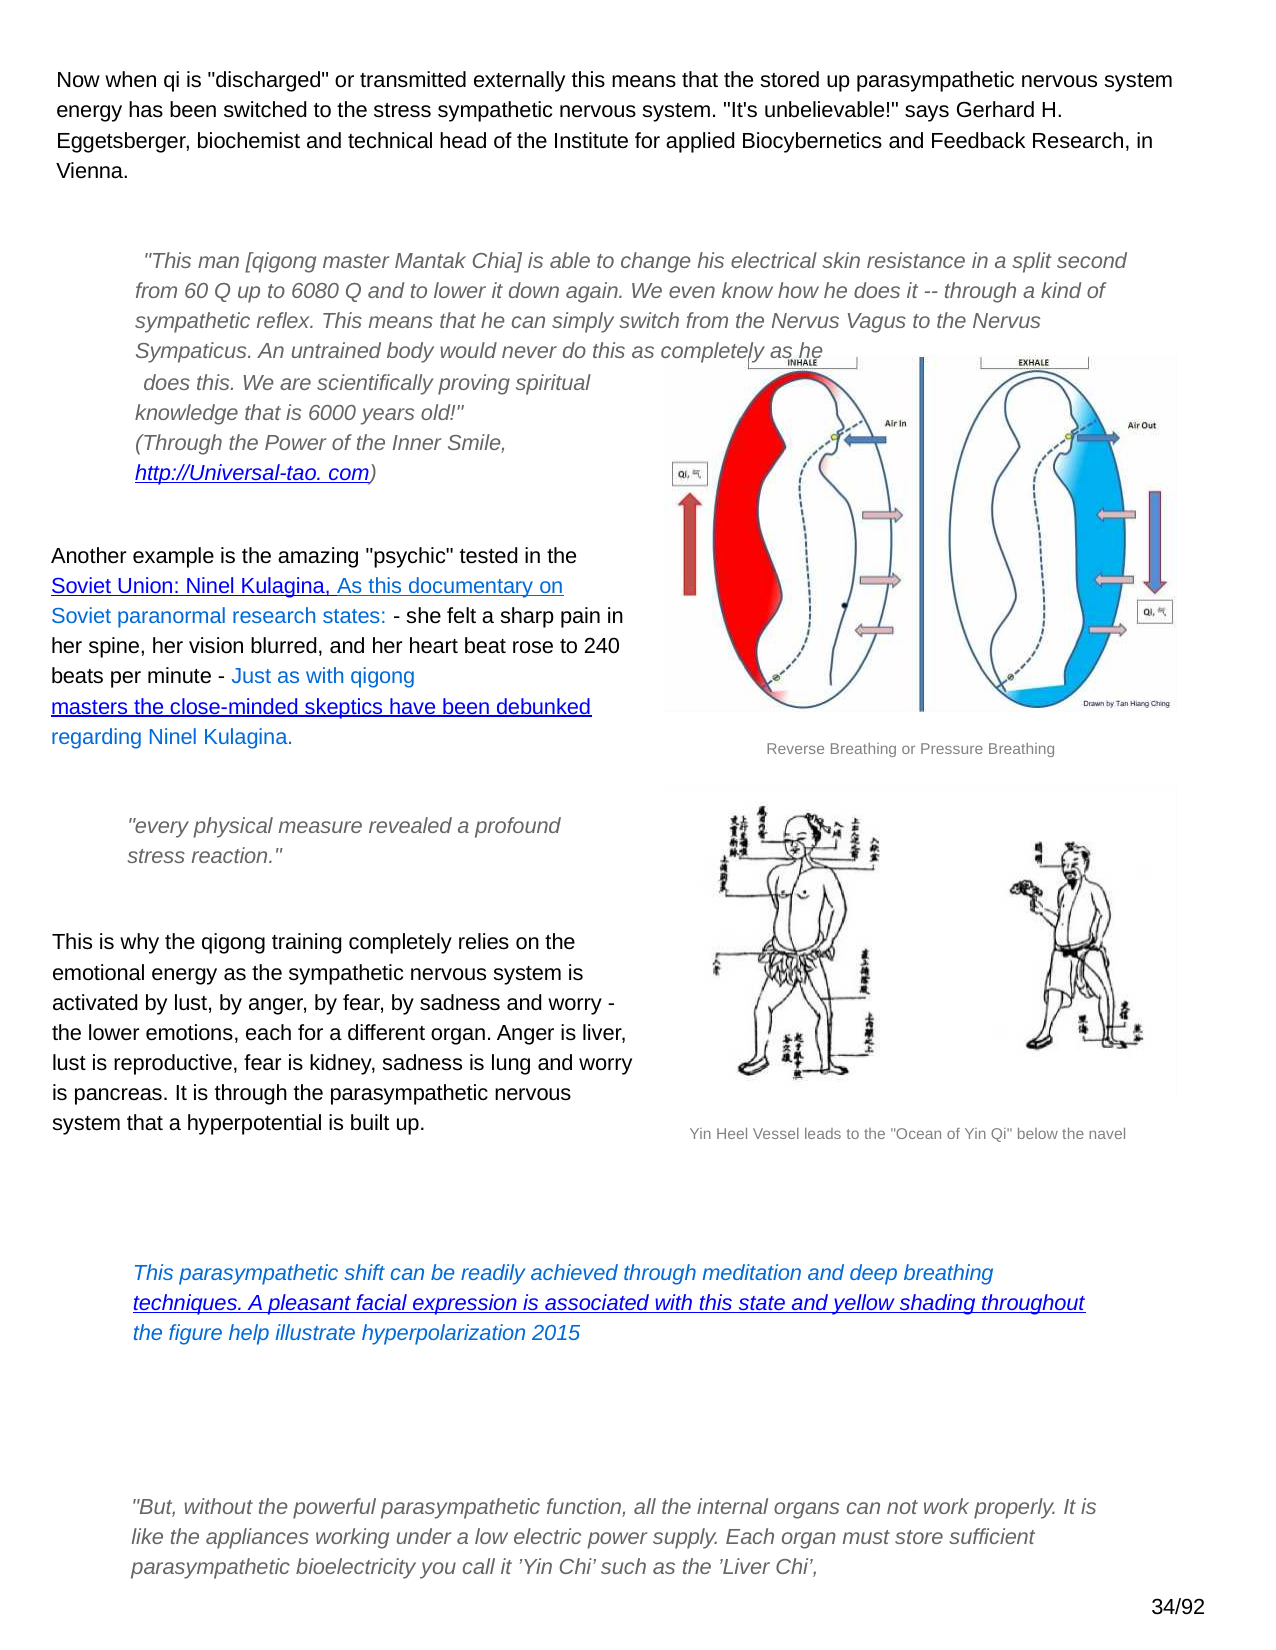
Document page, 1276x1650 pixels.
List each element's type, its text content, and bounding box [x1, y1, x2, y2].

text_box "But, without the powerful parasympathetic function, all the internal organs can not work properly. It is like the appliances working under a low electric power supply. Each organ must store sufficient parasympathetic bioelectricity you call it ’Yin Chi’ such as the ’Liver Chi’, [131, 1488, 1134, 1577]
text_box 34/92 [1151, 1592, 1218, 1617]
text_box This is why the qigong training completely relies on the emotional energy as the sympathetic nervous system is activated by lust, by anger, by fear, by sadness and worry - the lower emotions, each for a different organ. Anger is liver, lust is reproductive, fear is kidney, sadness is lung and worry is pancreas. It is through the parasympathetic nervous system that a hyperpotential is built up. [52, 924, 636, 1134]
picture [663, 785, 1178, 1097]
text_box Now when qi is "discharged" or transmitted externally this means that the stored up parasympathetic nervous system energy has been switched to the stress sympathetic nervous system. "It's unbelievable!" says Gerhard H. Eggetsberger, biochemist and technical head of the Institute for applied Biocybernetics and Feedback Research, in Vienna. [56, 62, 1197, 176]
text_box This parasympathetic shift can be readily achieved through meditation and deep breathing techniques. A pleasant facial expression is associated with this state and yellow shading throughout the figure help illustrate hyperpolarization 2015 [132, 1254, 1122, 1343]
text_box Another example is the amazing "psychic" tested in the Soviet Union: Ninel Kulagina, As this documentary on Soviet paranormal research states: - she felt a sharp pain in her spine, her vision blurred, and her heart beat rose to 240 beats per minute - Just as with qigong masters the close-minded skeptics have been debunked regarding Ninel Kulagina. [51, 537, 625, 748]
text_box Yin Heel Vessel leads to the "Ocean of Yin Qi" below the navel [689, 1123, 1147, 1142]
text_box Reverse Breathing or Pressure Breathing [766, 738, 1073, 759]
text_box does this. We are scientifically proving spiritual knowledge that is 6000 years old!" (Through the Power of the Inner Smile, http://Universal-tao. com) [134, 364, 595, 477]
picture [663, 354, 1178, 712]
text_box "This man [qigong master Mantak Chia] is able to change his electrical skin resistance in a split second from 60 Q up to 6080 Q and to lower it down again. We even know how he does it -- through a kind of sympathetic reflex. This means that he can simply switch from the Nervus Vagus to the Nervus Sympaticus. An untrained body would never do this as completely as he [134, 242, 1133, 355]
text_box "every physical measure revealed a profound stress reaction." [127, 807, 592, 861]
